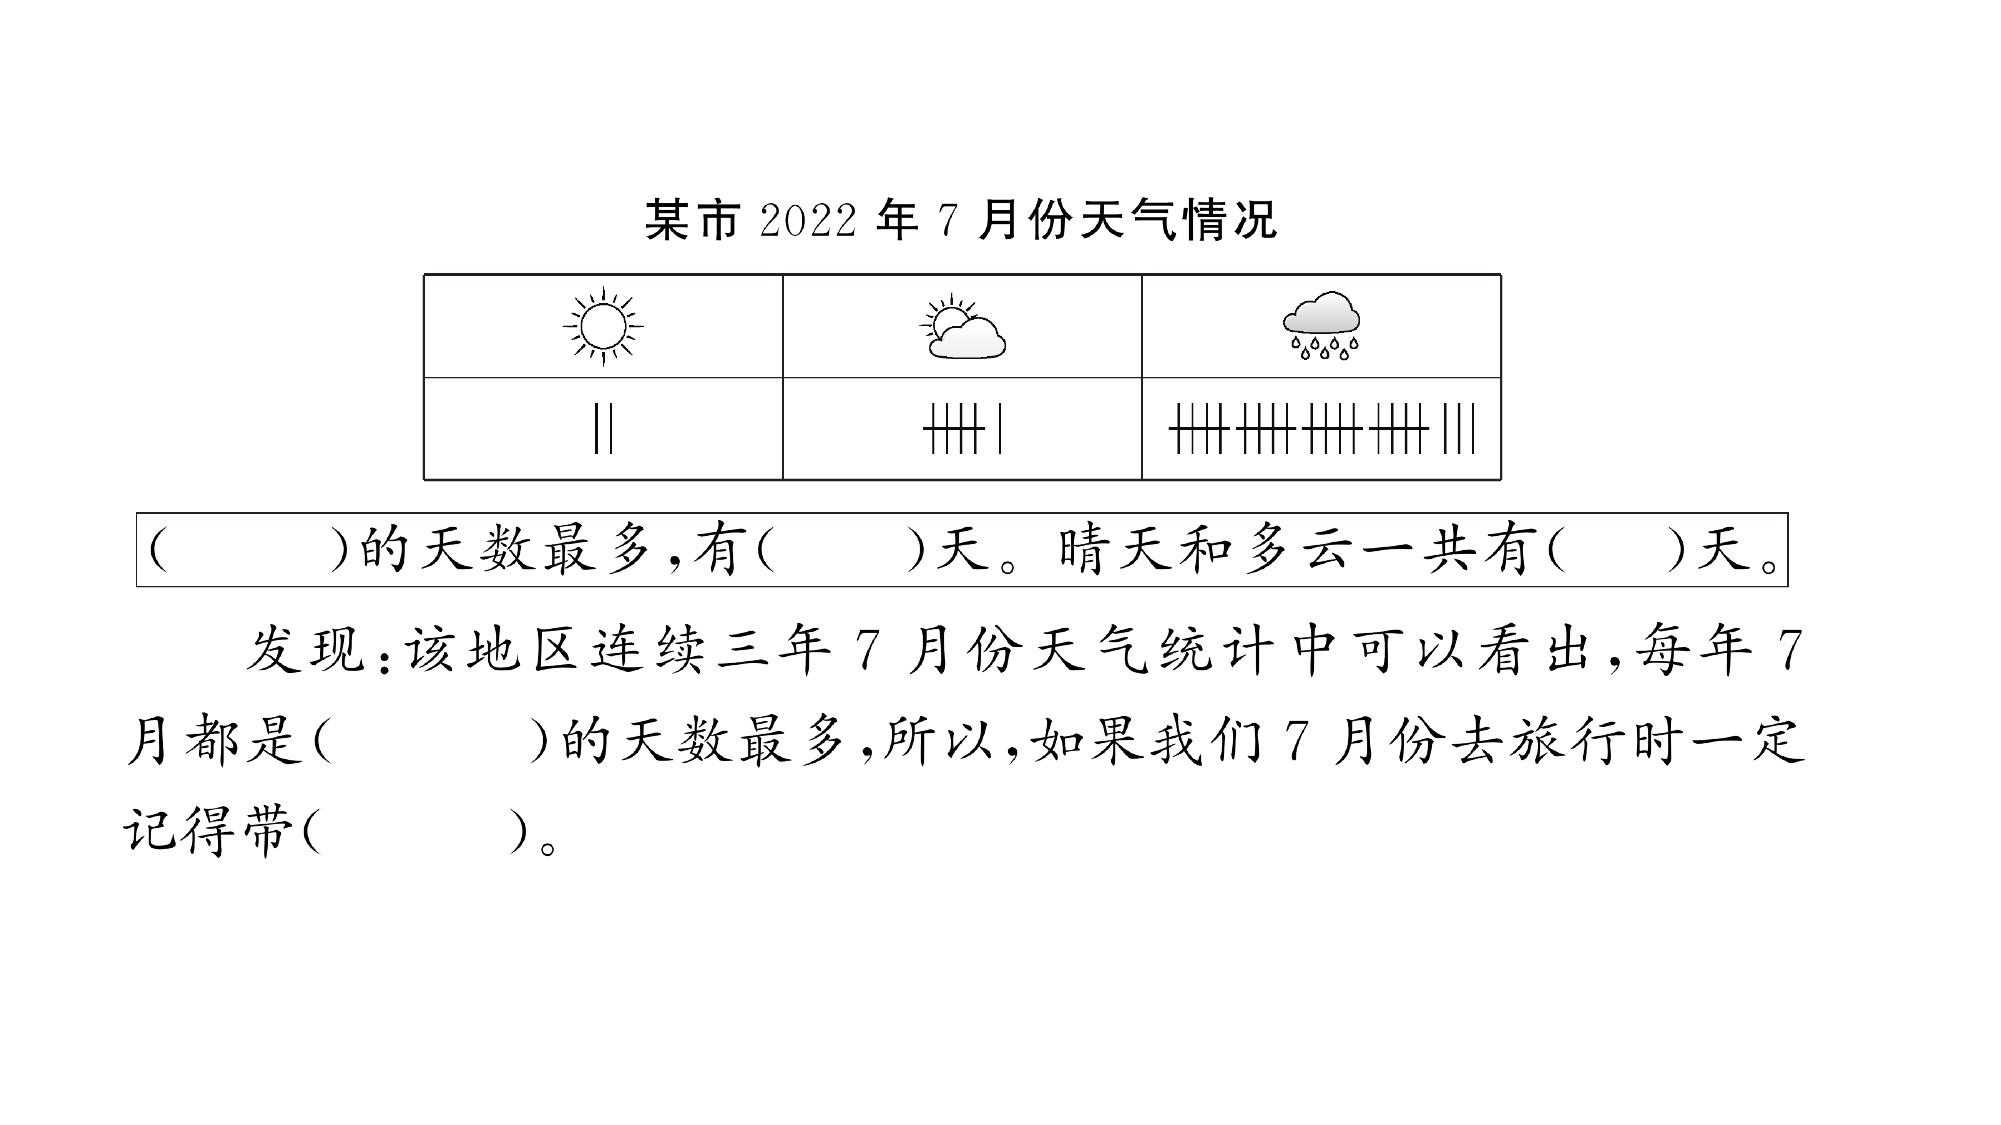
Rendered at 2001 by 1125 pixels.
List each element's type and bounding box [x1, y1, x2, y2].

picture [118, 177, 2000, 884]
